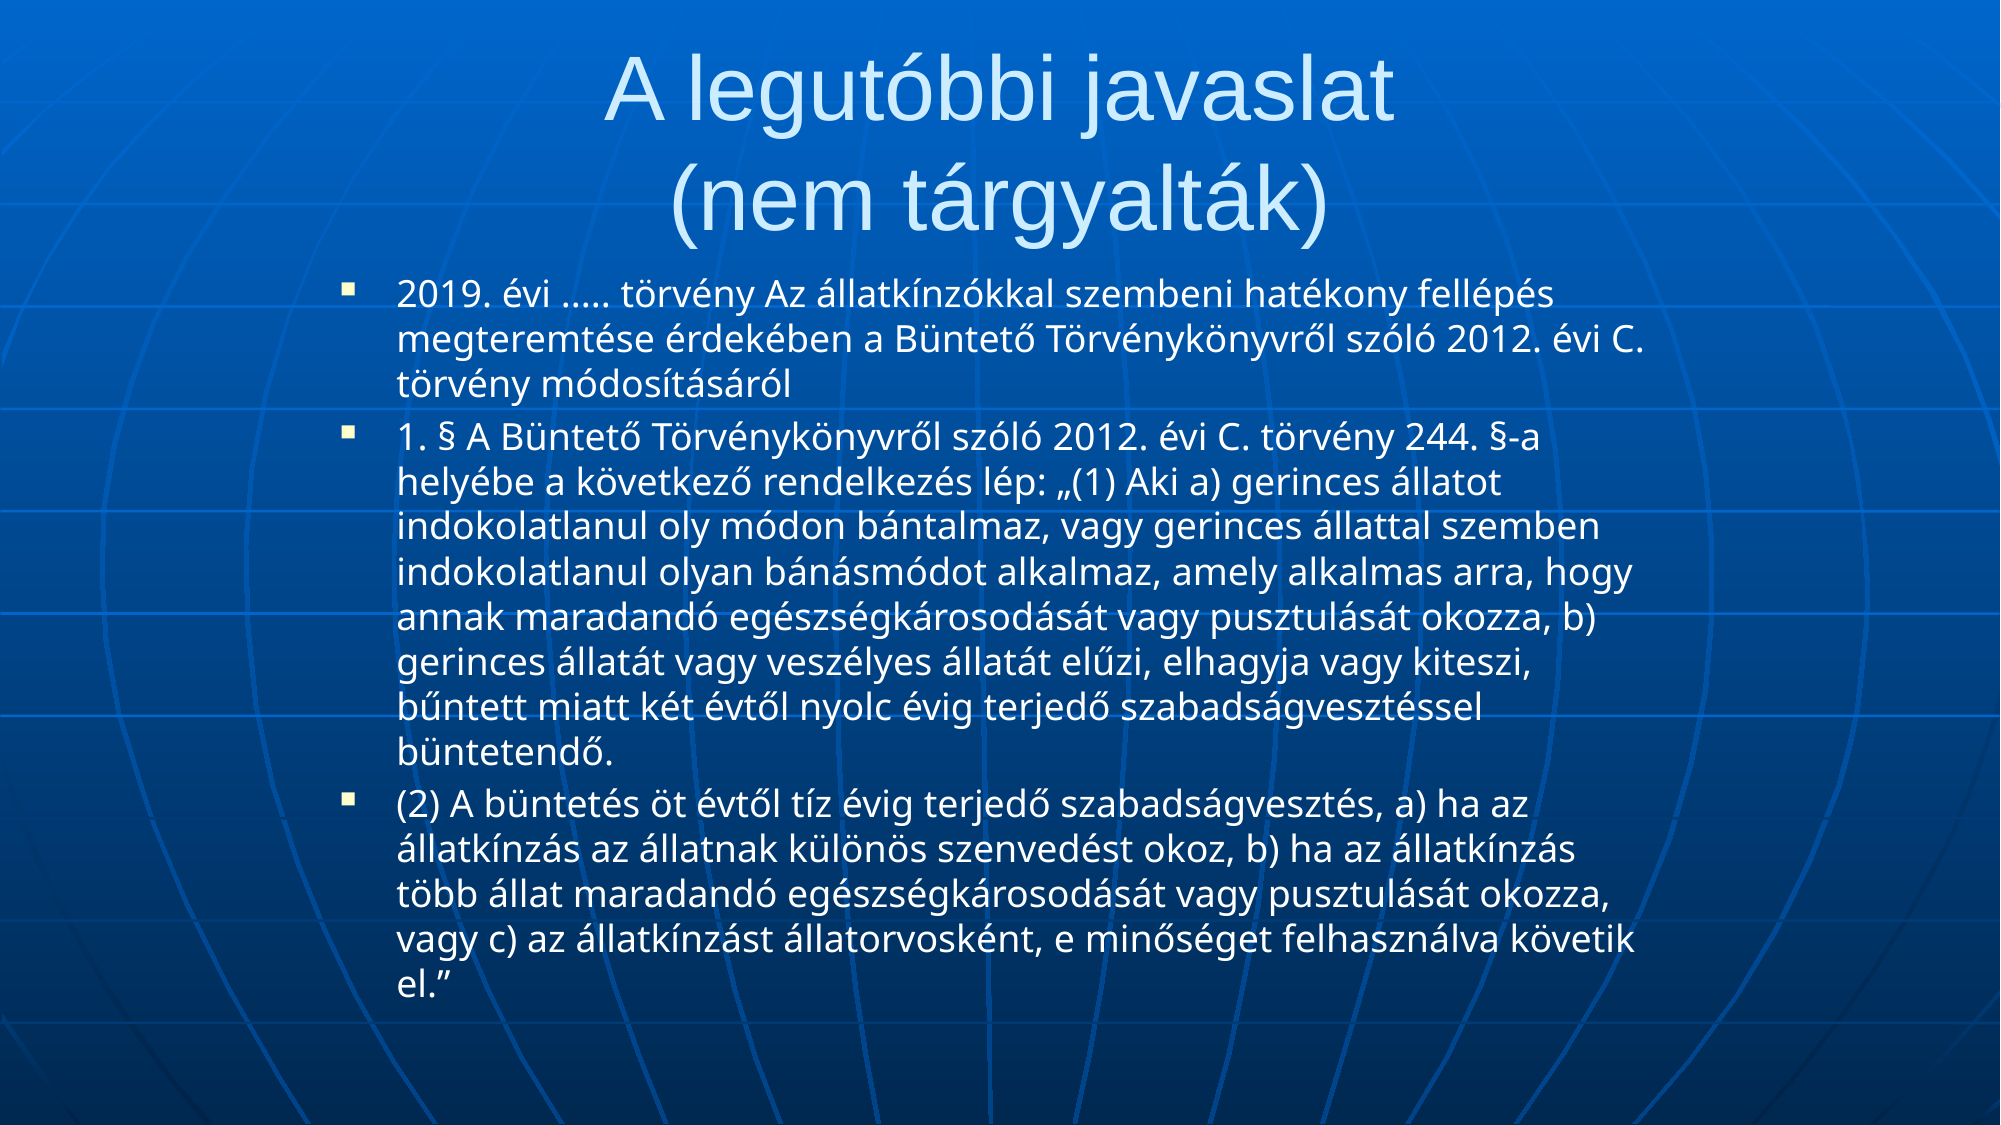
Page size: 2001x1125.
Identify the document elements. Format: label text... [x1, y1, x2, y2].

list 2019. évi ..... törvény Az állatkínzókkal szembeni hatékony fellépés megteremtése érdekében a Büntető Törvénykönyvről szóló 2012. évi C. törvény módosításáról 1. § A Büntető Törvénykönyvről szóló 2012. évi C. törvény 244. §-a helyébe a következő rendelkezés lép: „(1) Aki a) gerinces állatot indokolatlanul oly módon bántalmaz, vagy gerinces állattal szemben indokolatlanul olyan bánásmódot alkalmaz, amely alkalmas arra, hogy annak maradandó egészségkárosodását vagy pusztulását okozza, b) gerinces állatát vagy veszélyes állatát elűzi, elhagyja vagy kiteszi, bűntett miatt két évtől nyolc évig terjedő szabadságvesztéssel büntetendő. (2) A büntetés öt évtől tíz évig terjedő szabadságvesztés, a) ha az állatkínzás az állatnak különös szenvedést okoz, b) ha az állatkínzás több állat maradandó egészségkárosodását vagy pusztulását okozza, vagy c) az állatkínzást állatorvosként, e minőséget felhasználva követik el.” [324, 262, 1675, 1106]
title A legutóbbi javaslat (nem tárgyalták) [99, 45, 1900, 233]
